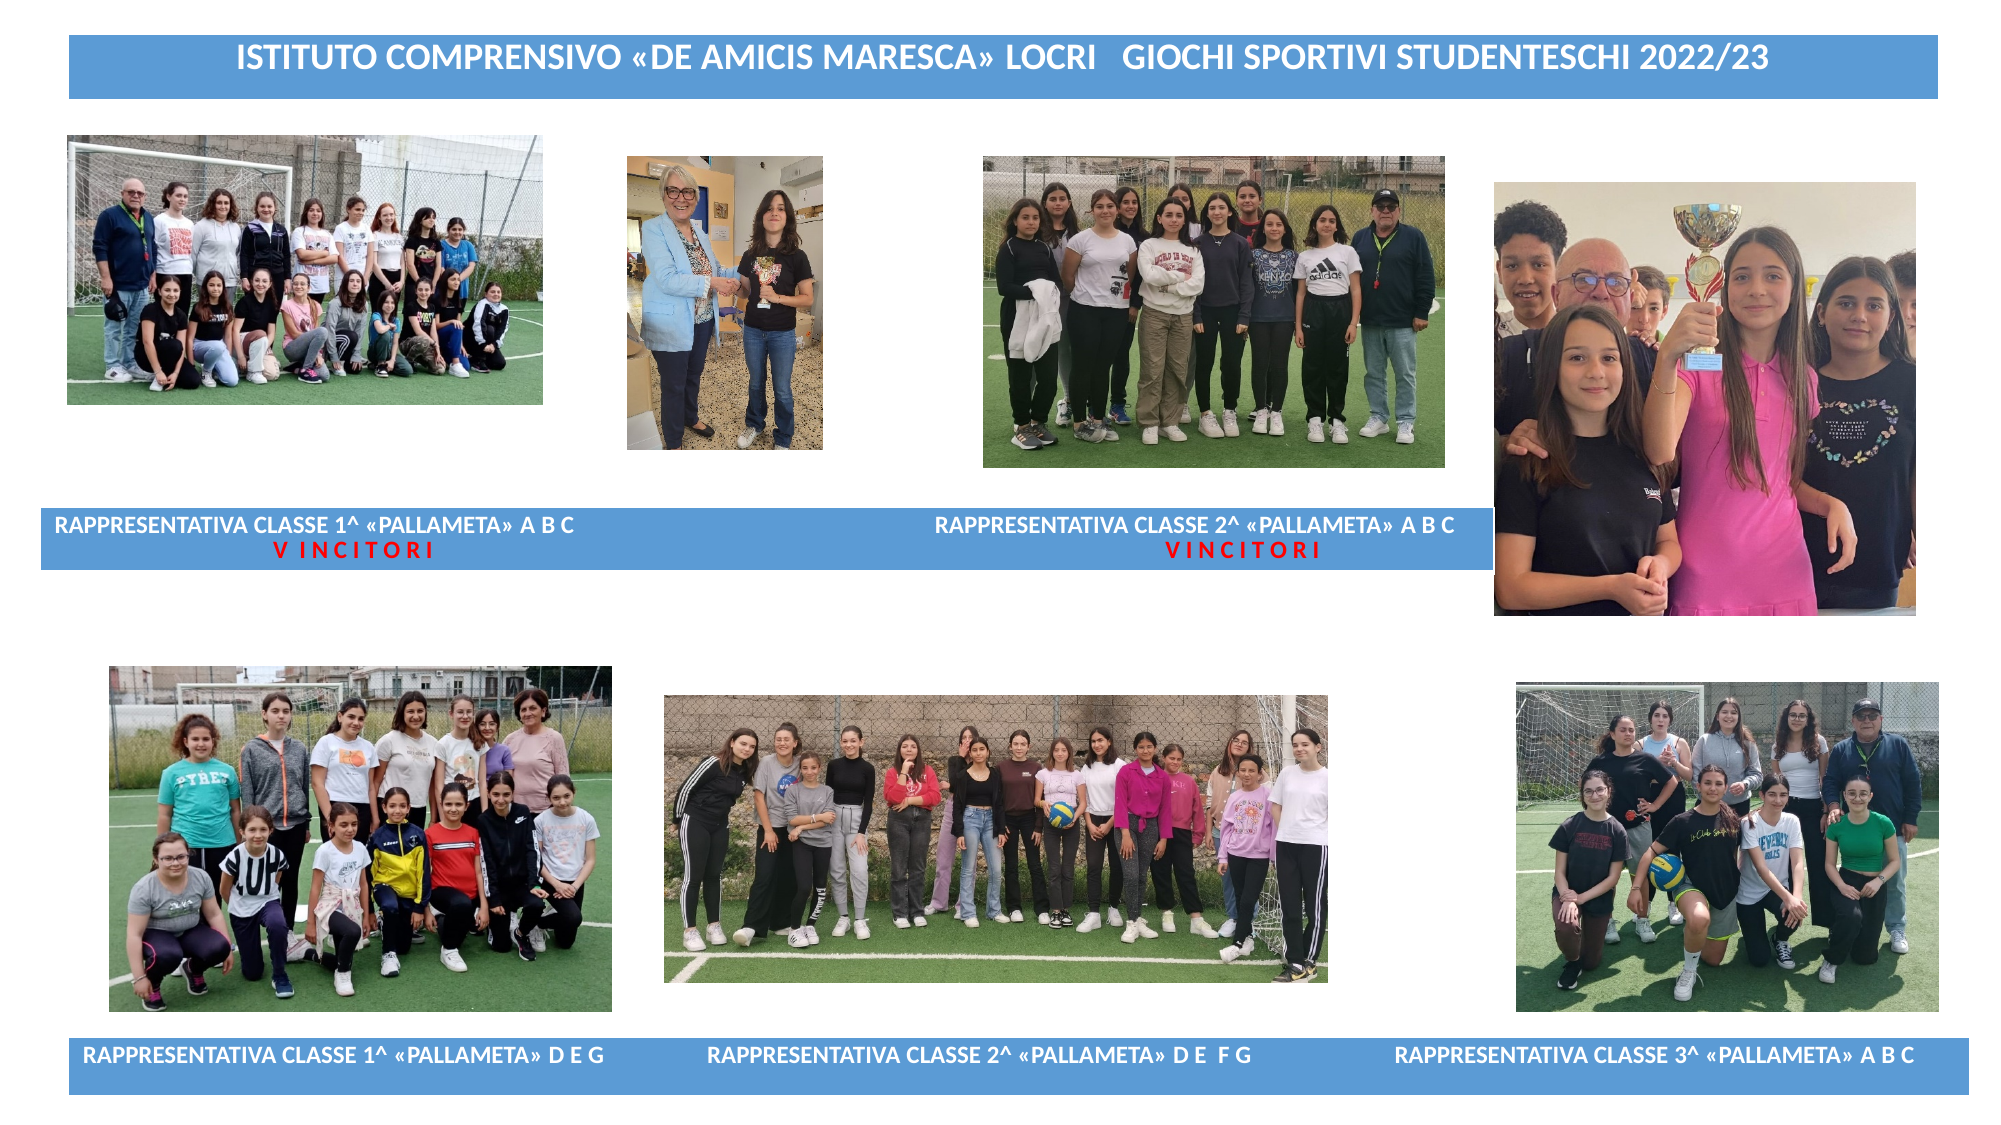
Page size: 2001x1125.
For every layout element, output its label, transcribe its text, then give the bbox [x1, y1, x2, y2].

table_header RAPPRESENTATIVA CLASSE 1^ «PALLAMETA» A B C RAPPRESENTATIVA CLASSE 2^ «PALLAMETA» A B C V I N C I T O R I V I N C I T O R I [41, 508, 1493, 570]
picture [1494, 182, 1916, 616]
picture [67, 135, 543, 405]
picture [627, 156, 823, 450]
picture [109, 666, 612, 1012]
picture [983, 156, 1445, 468]
picture [663, 695, 1328, 983]
table_header ISTITUTO COMPRENSIVO «DE AMICIS MARESCA» LOCRI GIOCHI SPORTIVI STUDENTESCHI 2022/23 [69, 35, 1938, 99]
table_header RAPPRESENTATIVA CLASSE 1^ «PALLAMETA» D E G RAPPRESENTATIVA CLASSE 2^ «PALLAMETA» D E F G RAPPRESENTATIVA CLASSE 3^ «PALLAMETA» A B C [69, 1038, 1969, 1095]
picture [1516, 682, 1939, 1012]
